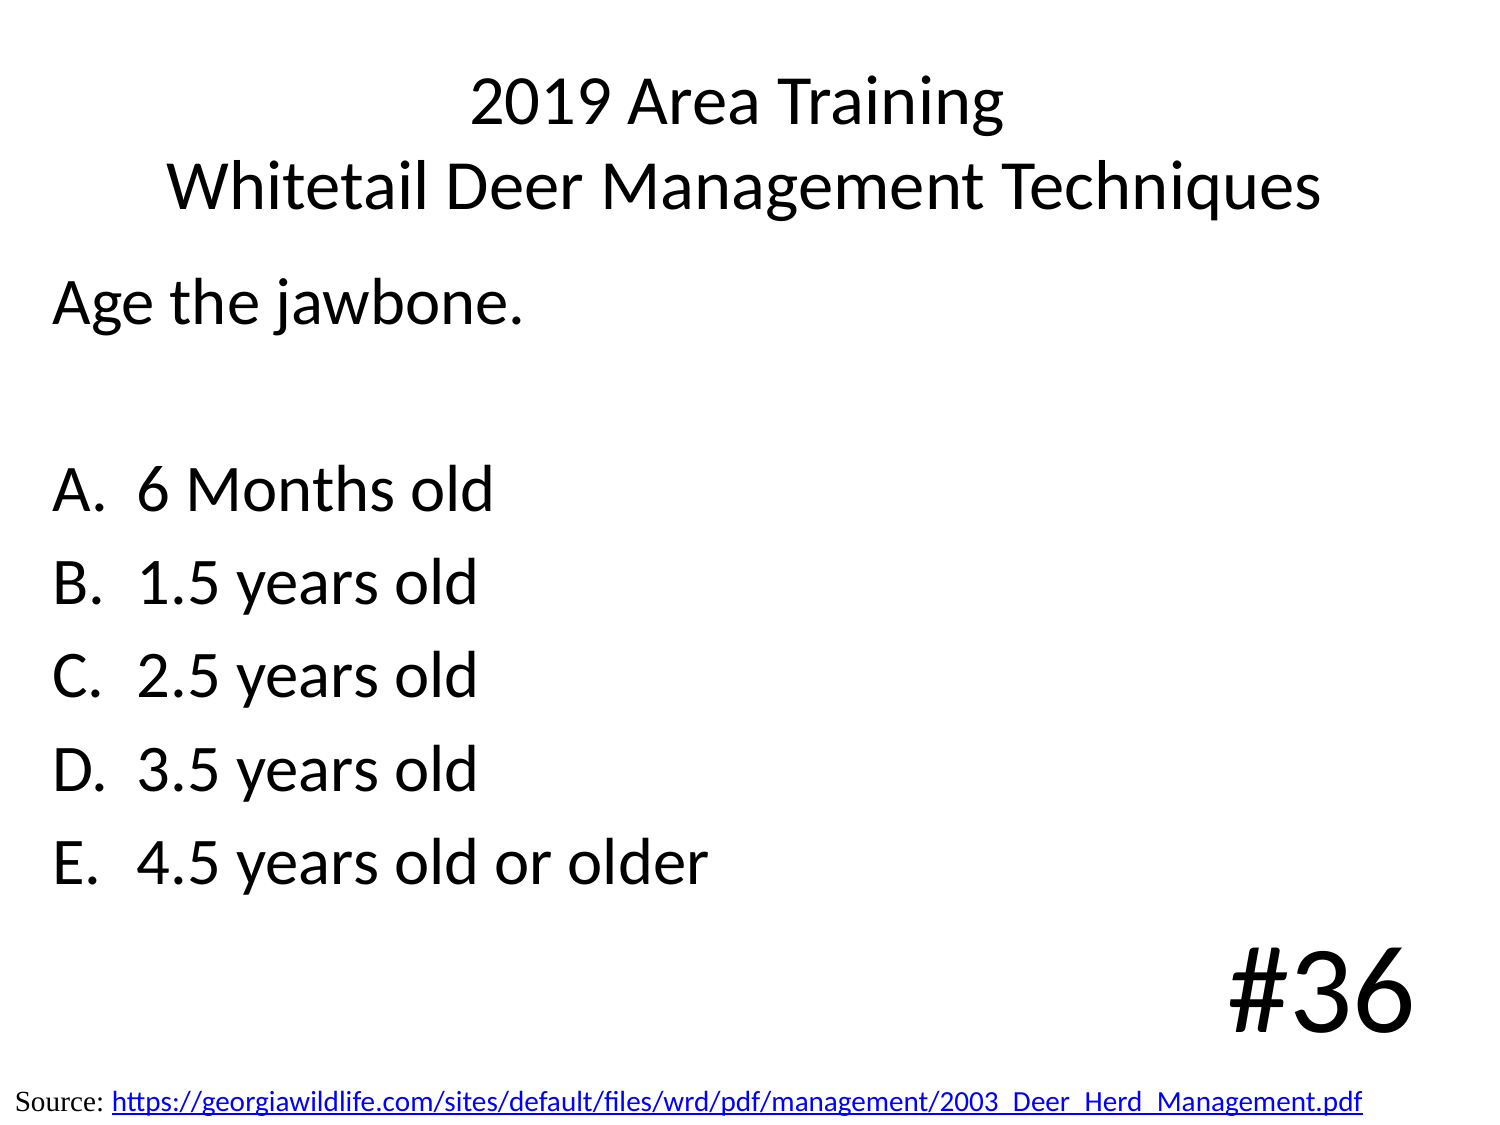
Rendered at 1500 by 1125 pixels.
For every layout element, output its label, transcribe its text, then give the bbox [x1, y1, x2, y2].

list Age the jawbone. 6 Months old 1.5 years old 2.5 years old 3.5 years old 4.5 years old or older [37, 249, 1388, 938]
text_box Source: https://georgiawildlife.com/sites/default/files/wrd/pdf/management/2003_Deer_Herd_Management.pdf [0, 1074, 1450, 1125]
text_box #36 [1212, 899, 1463, 1065]
title 2019 Area Training Whitetail Deer Management Techniques [0, 45, 1475, 233]
